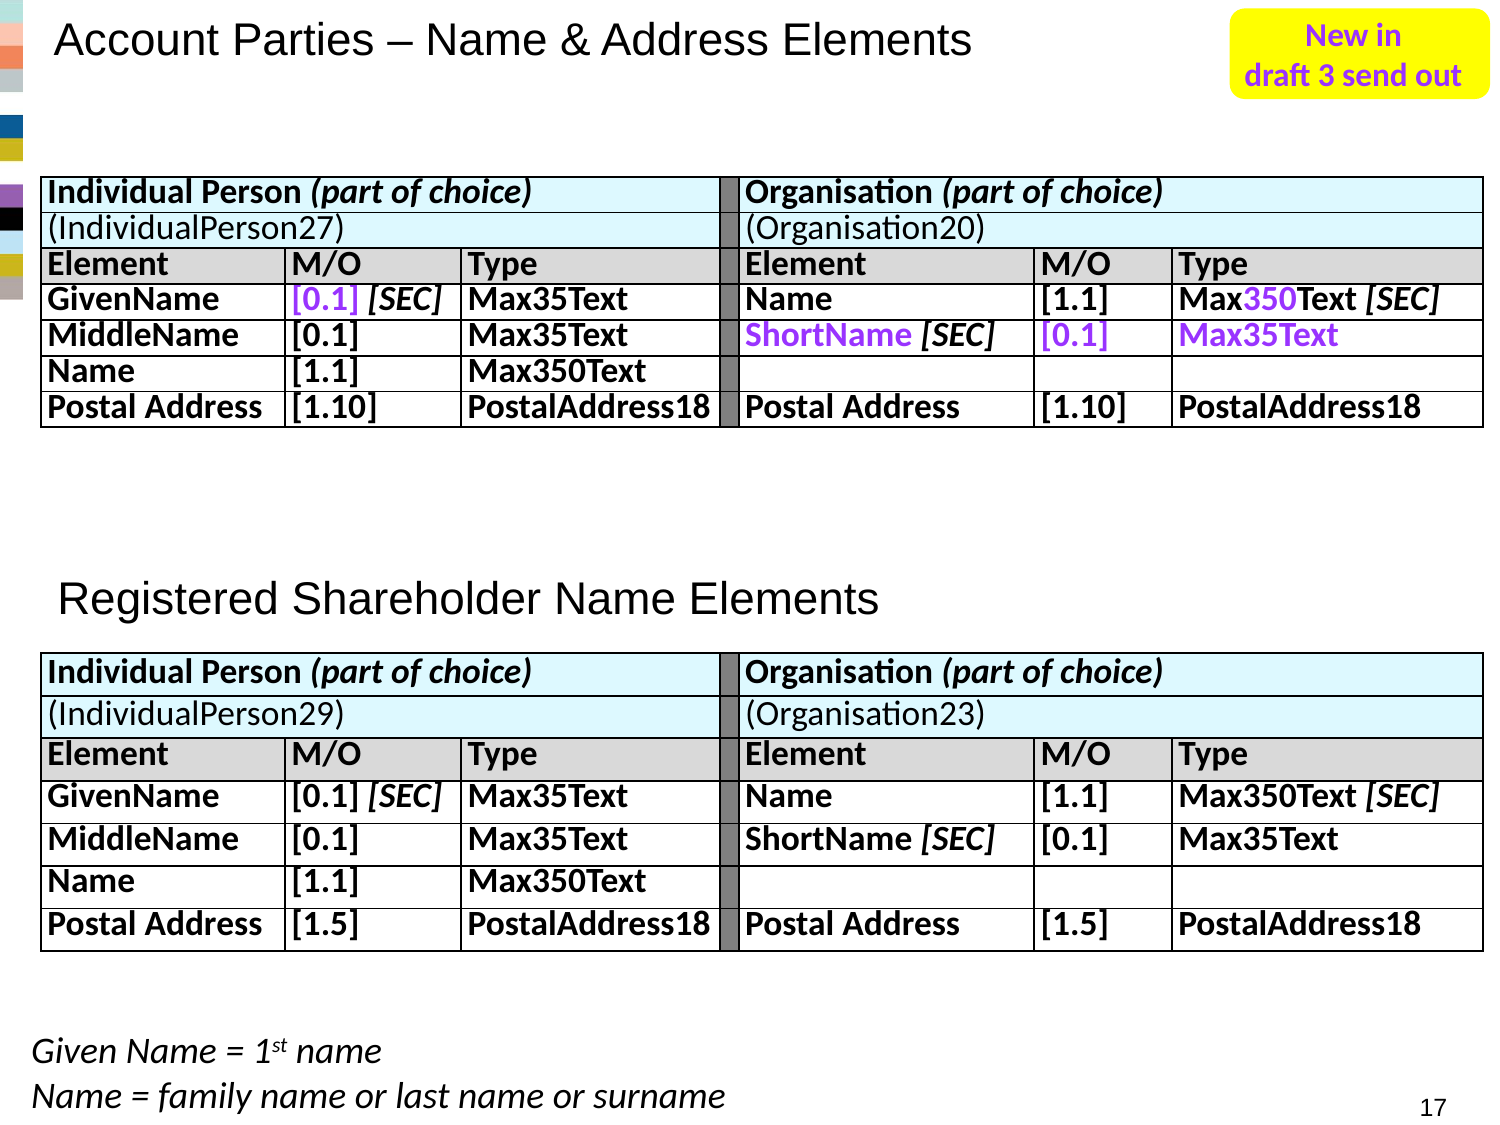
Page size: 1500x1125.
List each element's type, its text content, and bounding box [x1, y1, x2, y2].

table_cell [0.1] [286, 321, 460, 355]
table_cell [721, 909, 738, 950]
table_cell [0.1] [SEC] [286, 285, 460, 319]
table_cell [740, 357, 1033, 391]
table_cell [1.10] [1035, 392, 1171, 426]
table_cell MiddleName [42, 321, 284, 355]
table_cell Max35Text [462, 782, 719, 823]
table_cell [740, 867, 1033, 908]
table_header Individual Person (part of choice) [42, 178, 719, 212]
table_cell (IndividualPerson29) [42, 697, 719, 737]
table_cell [1035, 357, 1171, 391]
table_cell MiddleName [42, 824, 284, 865]
table_cell PostalAddress18 [1173, 392, 1482, 426]
table_cell [721, 357, 738, 391]
table_cell PostalAddress18 [462, 909, 719, 950]
table_cell M/O [1035, 249, 1171, 283]
table_cell [721, 285, 738, 319]
table_cell [1173, 867, 1482, 908]
table_cell ShortName [SEC] [740, 321, 1033, 355]
table_cell GivenName [42, 782, 284, 823]
table_cell (IndividualPerson27) [42, 213, 719, 247]
table_cell Max350Text [SEC] [1173, 285, 1482, 319]
table_cell [721, 321, 738, 355]
table_cell [1.5] [1035, 909, 1171, 950]
table_cell ShortName [SEC] [740, 824, 1033, 865]
table_cell Type [1173, 739, 1482, 780]
table_cell Name [740, 782, 1033, 823]
table_cell Max35Text [1173, 824, 1482, 865]
table_cell Postal Address [740, 392, 1033, 426]
footer Funds SR 2016 - Summary acmt messages [84, 1087, 1017, 1125]
table_cell Type [1173, 249, 1482, 283]
table_cell Max350Text [462, 867, 719, 908]
table_cell M/O [286, 249, 460, 283]
table_cell Type [462, 249, 719, 283]
table_cell Element [42, 249, 284, 283]
table_cell Max350Text [462, 357, 719, 391]
table_cell Name [740, 285, 1033, 319]
table_cell [1.1] [1035, 782, 1171, 823]
title Account Parties – Name & Address Elements [38, 2, 1289, 76]
table_cell [1.1] [286, 867, 460, 908]
table_cell [1035, 867, 1171, 908]
text_box Given Name = 1st name Name = family name or last name or surname [16, 1018, 742, 1124]
table_cell [721, 867, 738, 908]
table_header [721, 654, 738, 695]
table_cell PostalAddress18 [1173, 909, 1482, 950]
table_header Individual Person (part of choice) [42, 654, 719, 695]
table_cell Max35Text [1173, 321, 1482, 355]
table_cell M/O [1035, 739, 1171, 780]
table_cell Name [42, 867, 284, 908]
picture [0, 0, 23, 134]
table_cell (Organisation20) [740, 213, 1482, 247]
table_cell Element [42, 739, 284, 780]
table_cell [0.1] [286, 824, 460, 865]
table_cell Postal Address [42, 392, 284, 426]
table_header [721, 178, 738, 212]
table_cell Name [42, 357, 284, 391]
table_cell [721, 213, 738, 247]
picture [0, 137, 23, 300]
table_cell Type [462, 739, 719, 780]
table_cell Max350Text [SEC] [1173, 782, 1482, 823]
table_header Organisation (part of choice) [740, 178, 1482, 212]
table_cell Max35Text [462, 321, 719, 355]
table_cell [0.1] [1035, 321, 1171, 355]
table_cell GivenName [42, 285, 284, 319]
table_cell [721, 782, 738, 823]
table_cell [1173, 357, 1482, 391]
table_cell Max35Text [462, 285, 719, 319]
text_box Registered Shareholder Name Elements [42, 561, 1293, 634]
table_cell [1.1] [286, 357, 460, 391]
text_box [1222, 5, 1491, 102]
table_cell (Organisation23) [740, 697, 1482, 737]
table_cell [721, 824, 738, 865]
table_cell [1.10] [286, 392, 460, 426]
table_cell Element [740, 249, 1033, 283]
table_cell [1.1] [1035, 285, 1171, 319]
table_cell [1.5] [286, 909, 460, 950]
table_cell [0.1] [1035, 824, 1171, 865]
table_cell [0.1] [SEC] [286, 782, 460, 823]
table_cell [721, 739, 738, 780]
table_header Organisation (part of choice) [740, 654, 1482, 695]
table_cell PostalAddress18 [462, 392, 719, 426]
table_cell Max35Text [462, 824, 719, 865]
table_cell Postal Address [740, 909, 1033, 950]
slide_number 17 [1337, 1087, 1463, 1125]
table_cell [721, 697, 738, 737]
table_cell M/O [286, 739, 460, 780]
table_cell [721, 249, 738, 283]
table_cell Element [740, 739, 1033, 780]
table_cell Postal Address [42, 909, 284, 950]
table_cell [721, 392, 738, 426]
